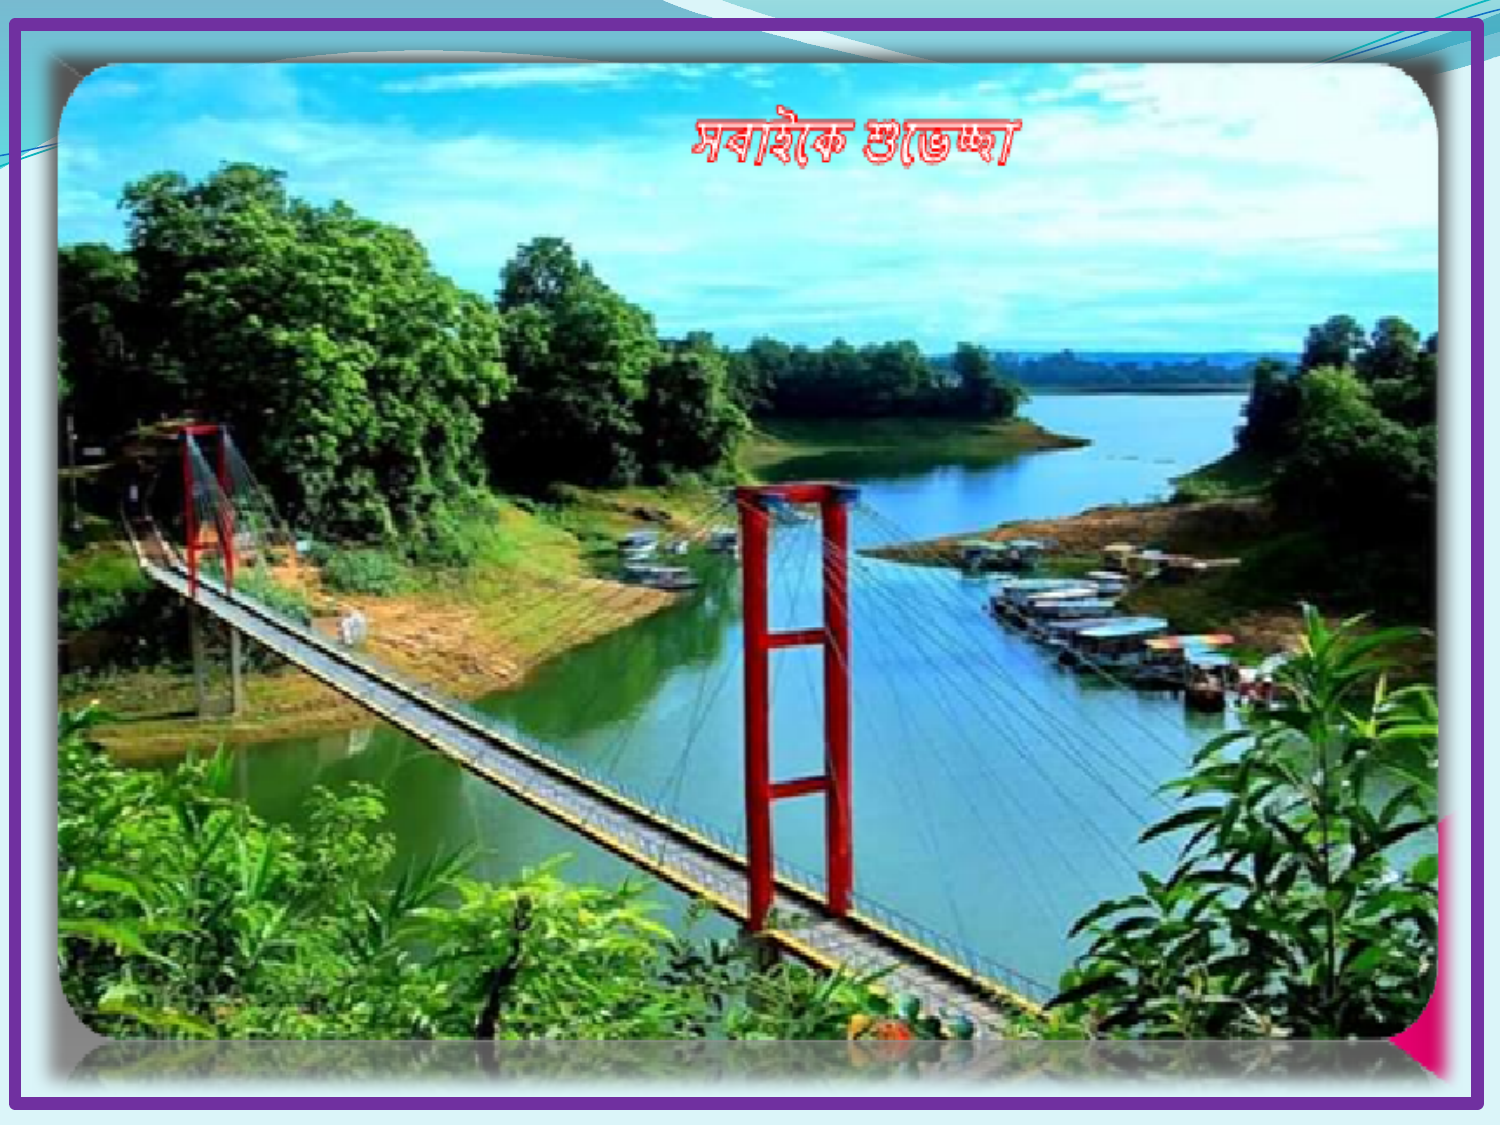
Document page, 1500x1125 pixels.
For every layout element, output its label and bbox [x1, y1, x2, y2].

picture [32, 38, 1463, 1098]
text_box [13, 23, 1480, 1106]
